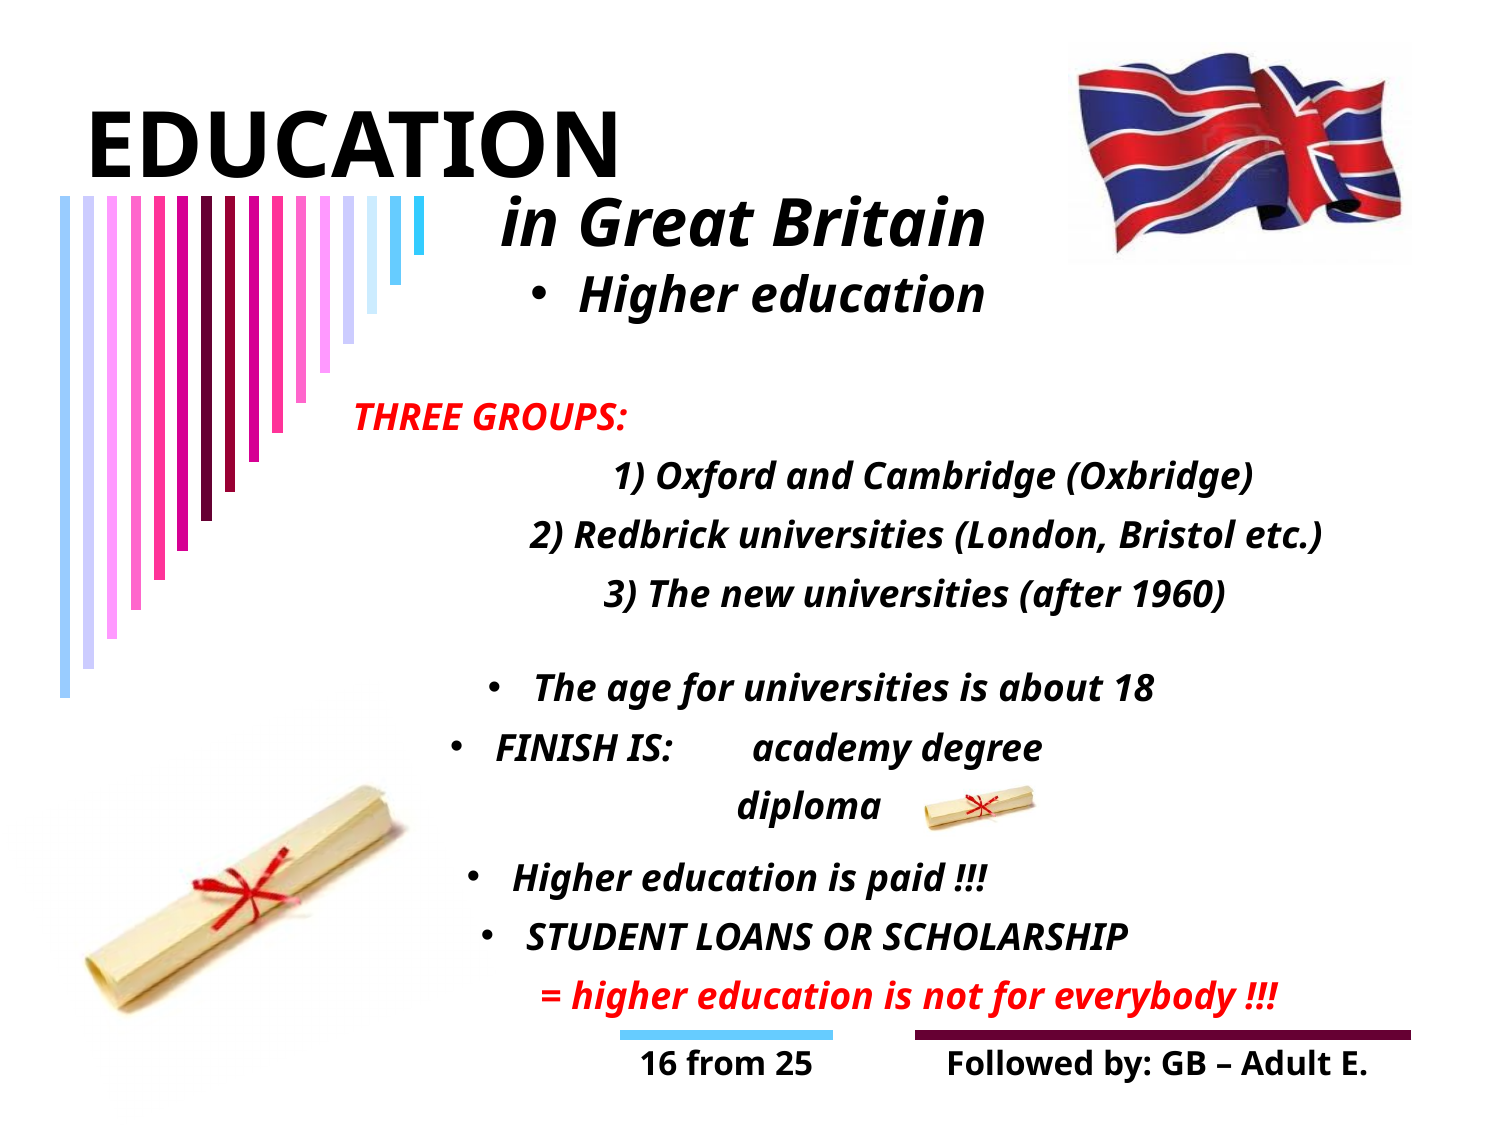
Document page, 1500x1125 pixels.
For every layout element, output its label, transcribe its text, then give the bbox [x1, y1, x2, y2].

text_box Higher education is paid !!! [454, 845, 1105, 905]
text_box EDUCATION [0, 78, 750, 204]
text_box Higher education [352, 255, 1187, 331]
text_box Followed by: GB – Adult E. [832, 1034, 1500, 1090]
picture [1068, 42, 1412, 265]
text_box 1) Oxford and Cambridge (Oxbridge) [490, 444, 1376, 503]
text_box 2) Redbrick universities (London, Bristol etc.) [419, 503, 1435, 564]
text_box diploma [655, 775, 909, 835]
text_box STUDENT LOANS OR SCHOLARSHIP [454, 905, 1329, 964]
text_box academy degree [584, 715, 1211, 776]
text_box The age for universities is about 18 [419, 656, 1247, 717]
text_box THREE GROUPS: [277, 385, 703, 446]
text_box = higher education is not for everybody !!! [454, 964, 1447, 1025]
text_box in Great Britain [171, 172, 1063, 268]
picture [915, 751, 1045, 866]
picture [2, 678, 451, 1124]
text_box 3) The new universities (after 1960) [407, 562, 1424, 623]
text_box FINISH IS: [383, 715, 584, 776]
text_box 16 from 25 [596, 1034, 832, 1090]
